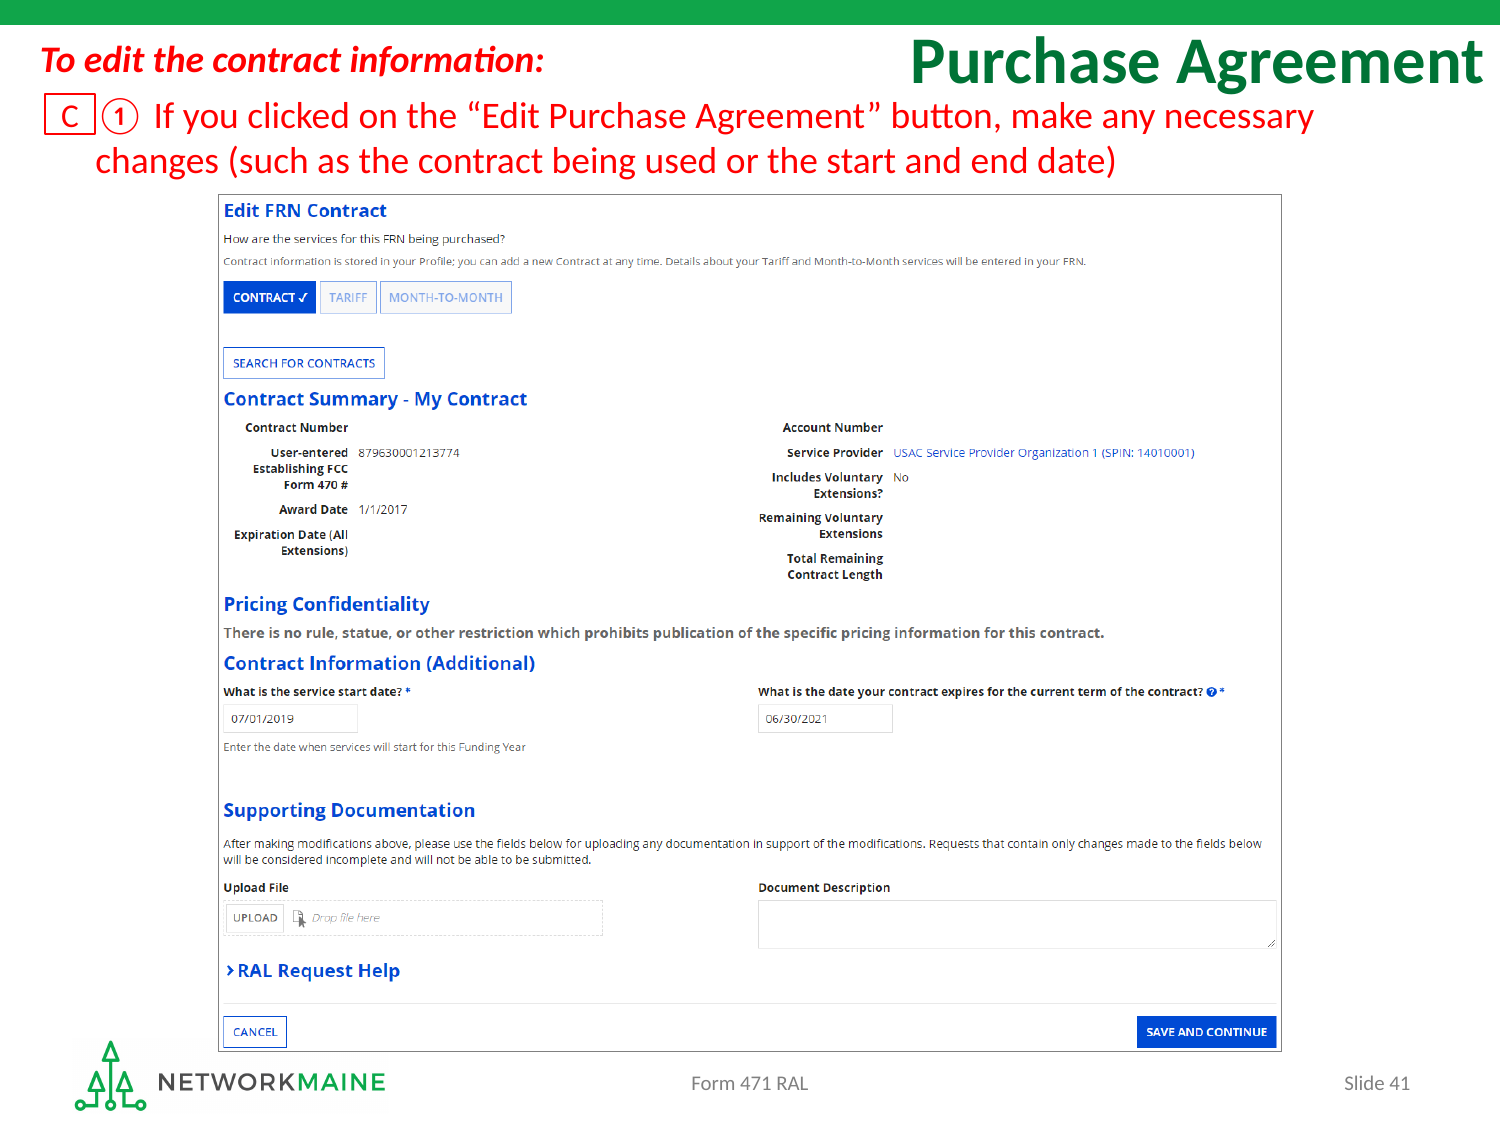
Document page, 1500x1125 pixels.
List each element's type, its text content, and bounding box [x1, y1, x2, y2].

text_box Purchase Agreement [676, 16, 1500, 104]
text_box C [44, 93, 80, 134]
picture [72, 194, 1283, 1114]
text_box ① If you clicked on the “Edit Purchase Agreement” button, make any necessary changes (such as the contract being used or the start and end date) [80, 88, 1421, 189]
text_box To edit the contract information: [25, 27, 927, 88]
